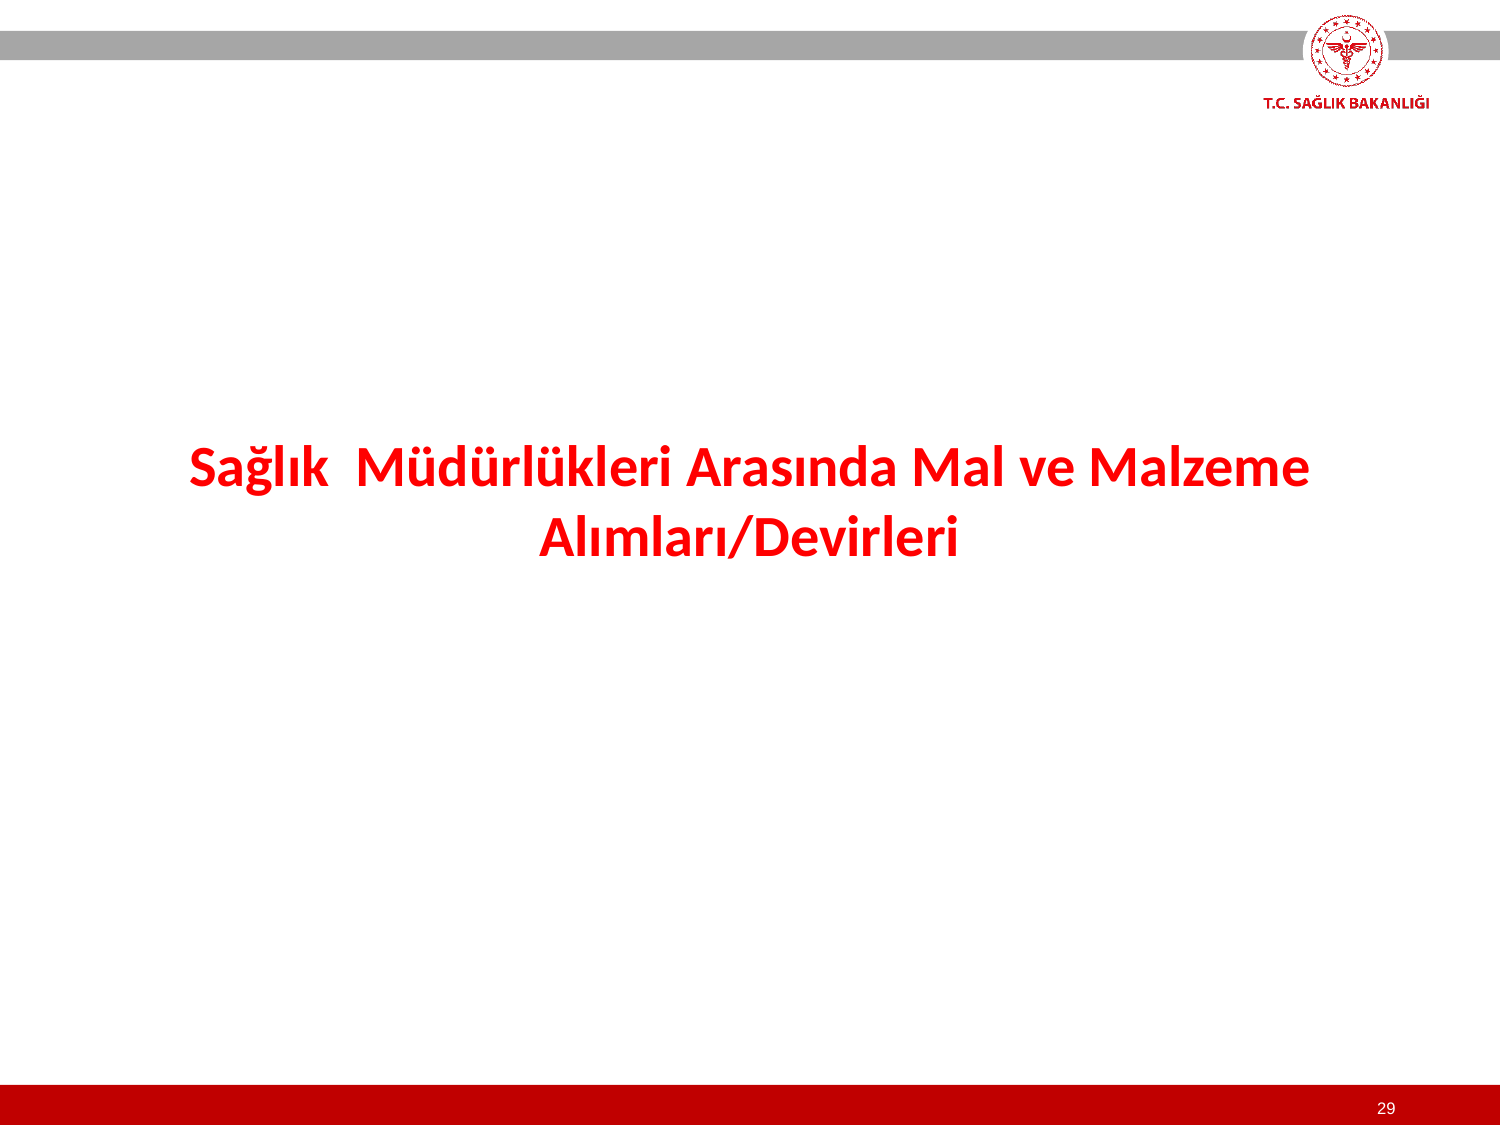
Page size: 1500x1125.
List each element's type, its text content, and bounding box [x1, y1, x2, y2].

picture [1257, 12, 1435, 111]
text_box Sağlık Müdürlükleri Arasında Mal ve Malzeme Alımları/Devirleri [100, 420, 1400, 576]
